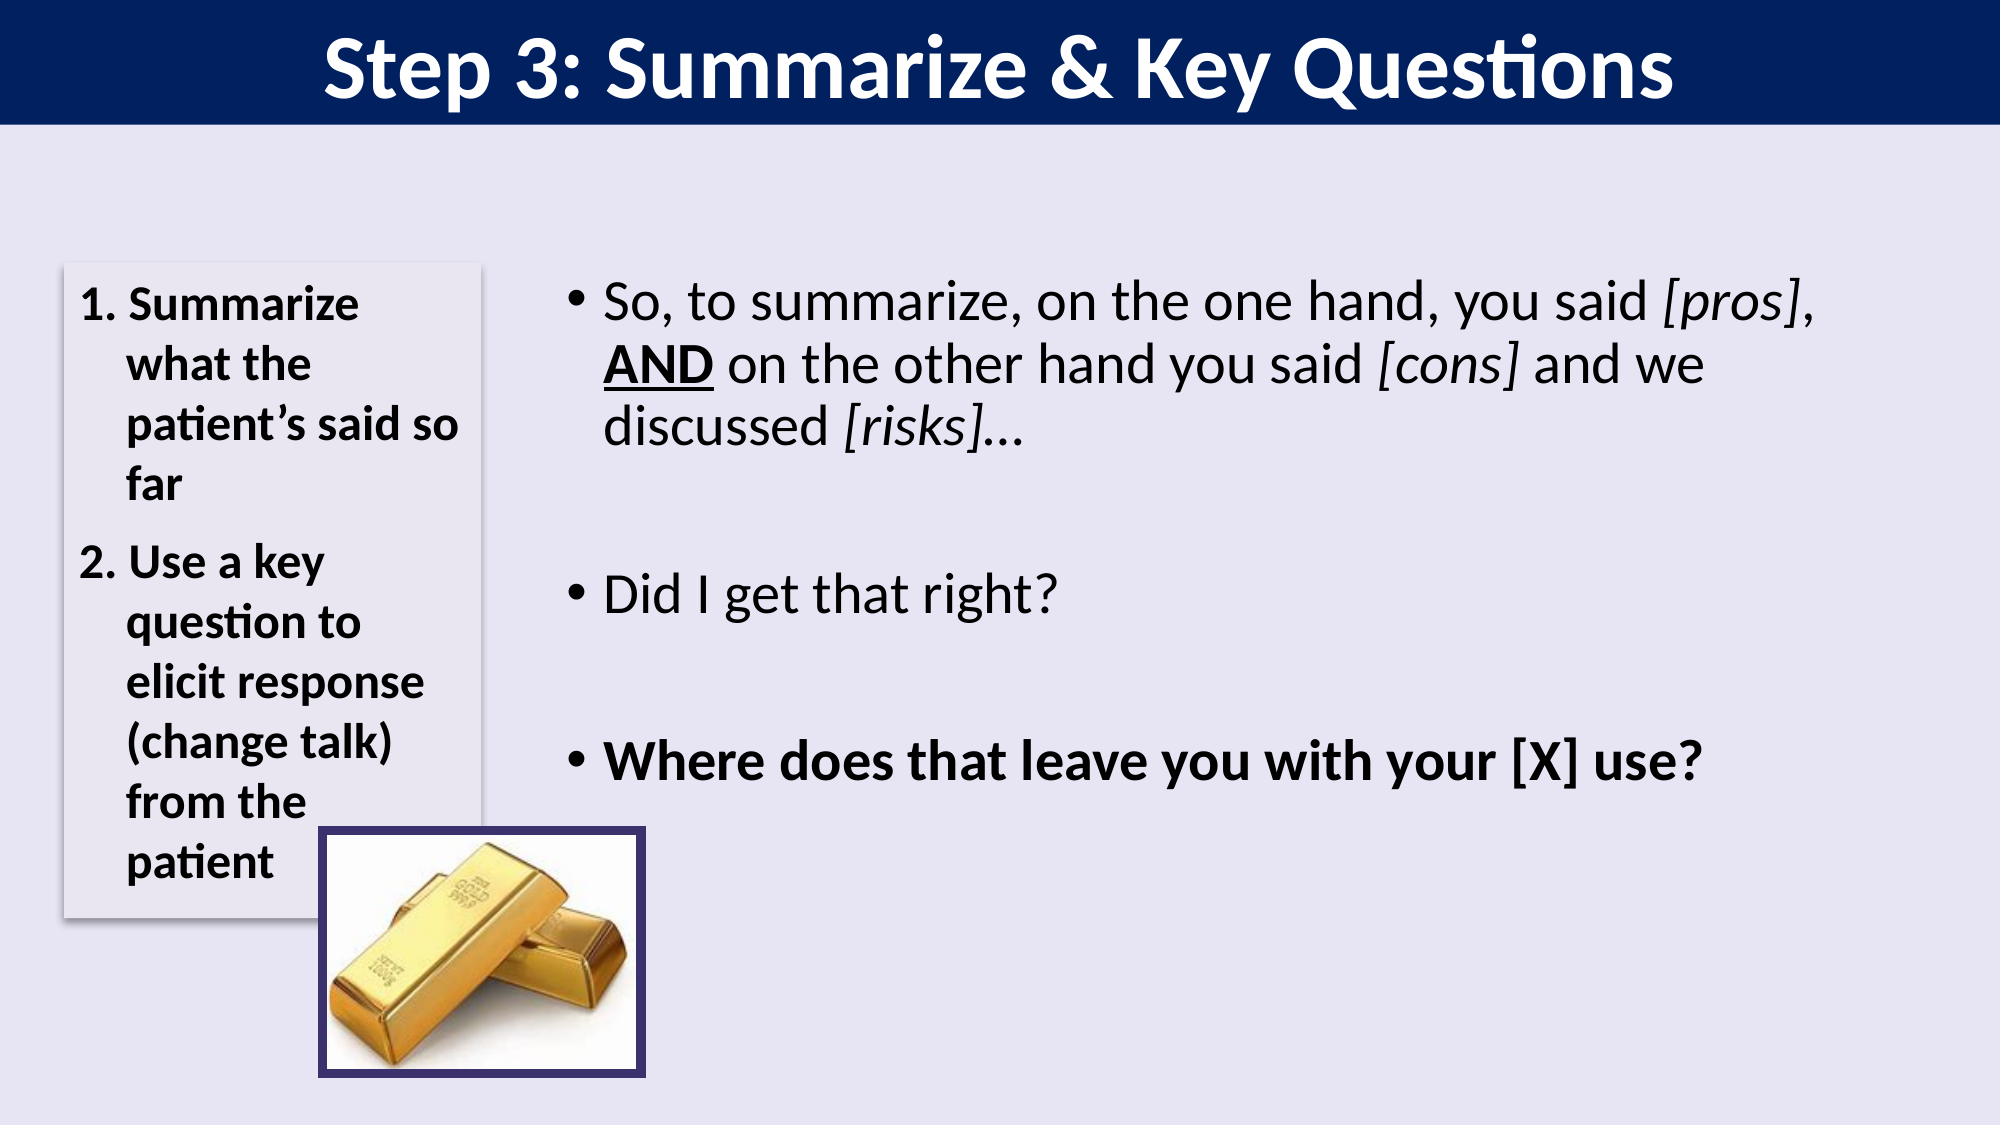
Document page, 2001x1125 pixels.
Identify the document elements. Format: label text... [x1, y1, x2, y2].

text_box Step 3: Summarize & Key Questions [397, 0, 2000, 125]
picture [327, 835, 637, 1069]
text_box 1. Summarize what the patient’s said so far 2. Use a key question to elicit response (change talk) from the patient [63, 262, 482, 919]
list So, to summarize, on the one hand, you said [pros], AND on the other hand you said [cons] and we discussed [risks]… Did I get that right? Where does that leave you with your [X] use? [551, 262, 1907, 944]
text_box [10, 0, 397, 269]
text_box Step 3: Summarize & Key Questions [0, 0, 10, 125]
